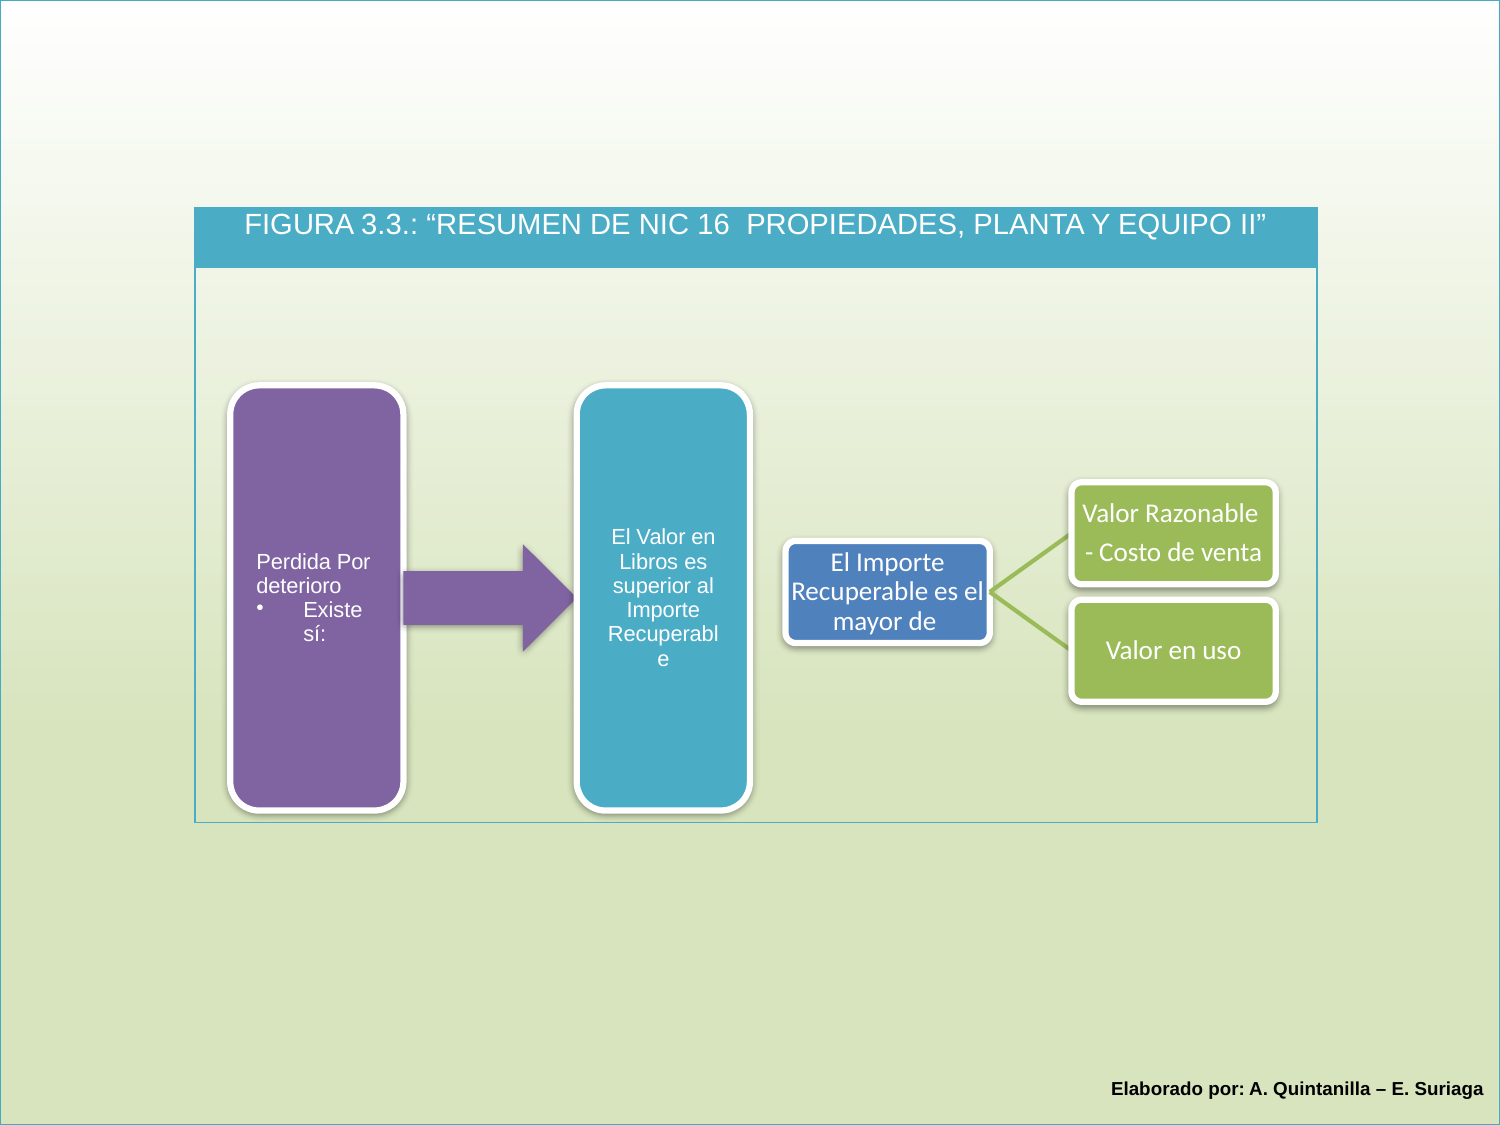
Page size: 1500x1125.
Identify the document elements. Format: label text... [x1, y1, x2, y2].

text_box Elaborado por: A. Quintanilla – E. Suriaga [1095, 1068, 1499, 1107]
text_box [785, 361, 1277, 823]
table_cell [196, 268, 1316, 822]
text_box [229, 385, 751, 811]
table_header figura 3.3.: “Resumen de NIC 16 Propiedades, Planta y Equipo II” [196, 209, 1316, 266]
